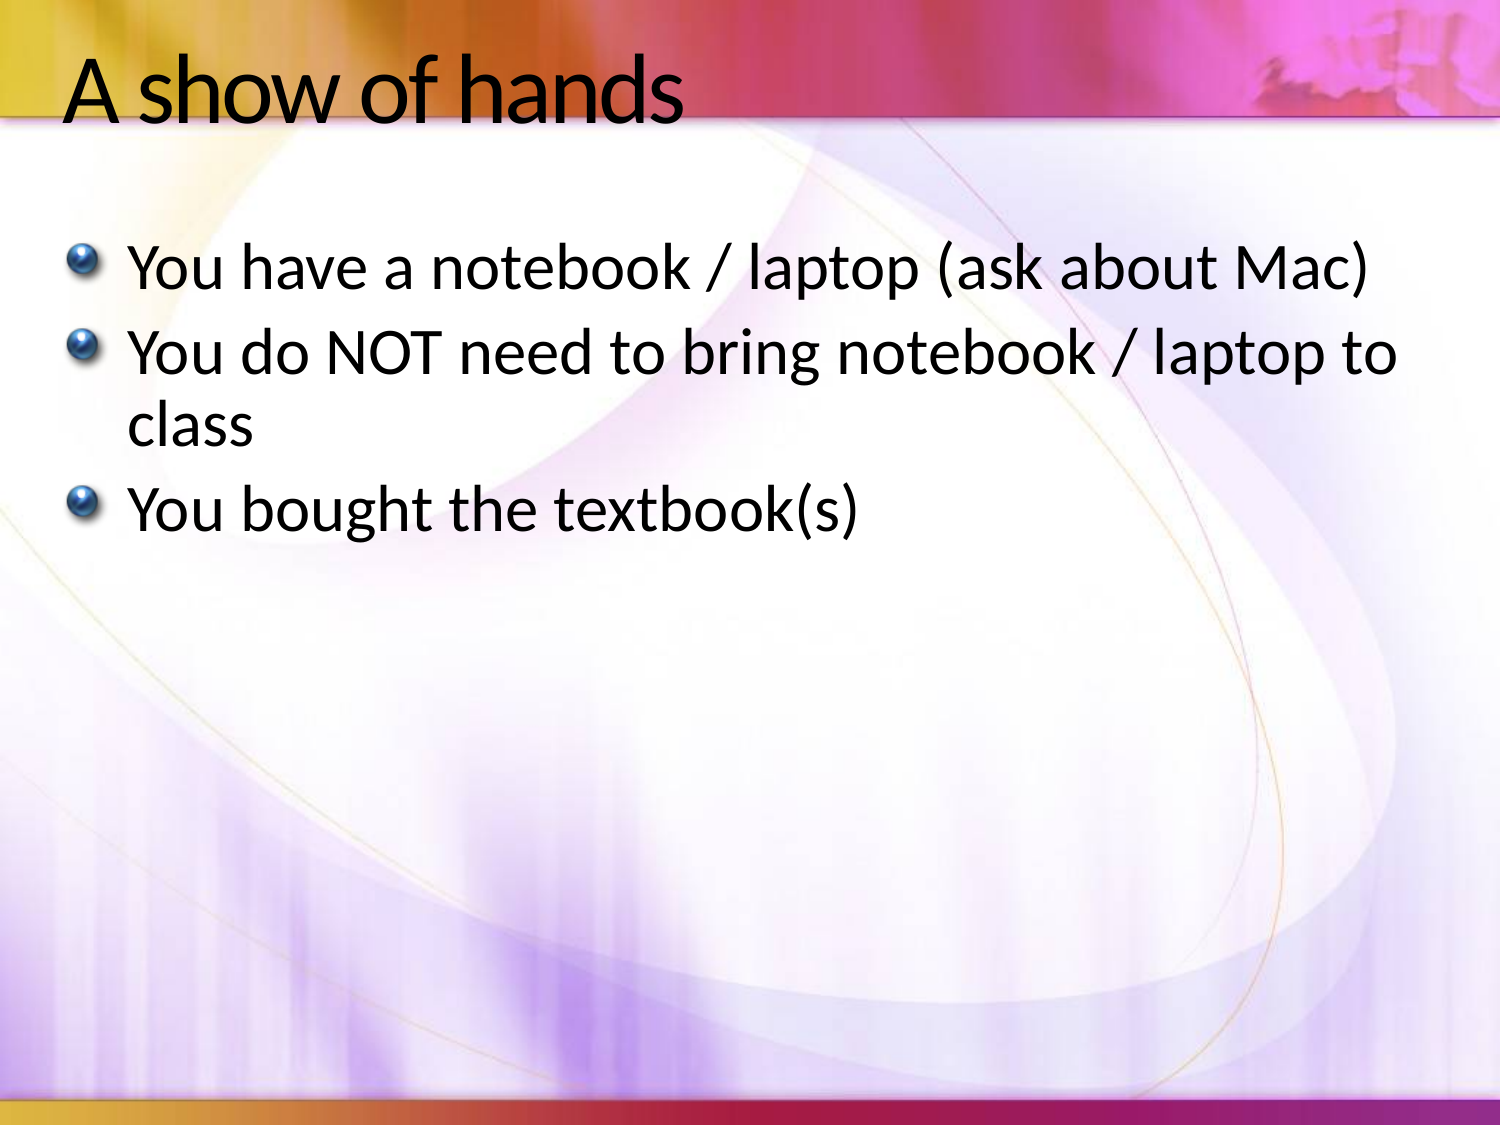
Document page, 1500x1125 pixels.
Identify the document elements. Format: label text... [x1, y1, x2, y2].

picture [0, 0, 1500, 1125]
list You have a notebook / laptop (ask about Mac) You do NOT need to bring notebook / laptop to class You bought the textbook(s) [62, 231, 1438, 911]
title A show of hands [62, 37, 1438, 229]
